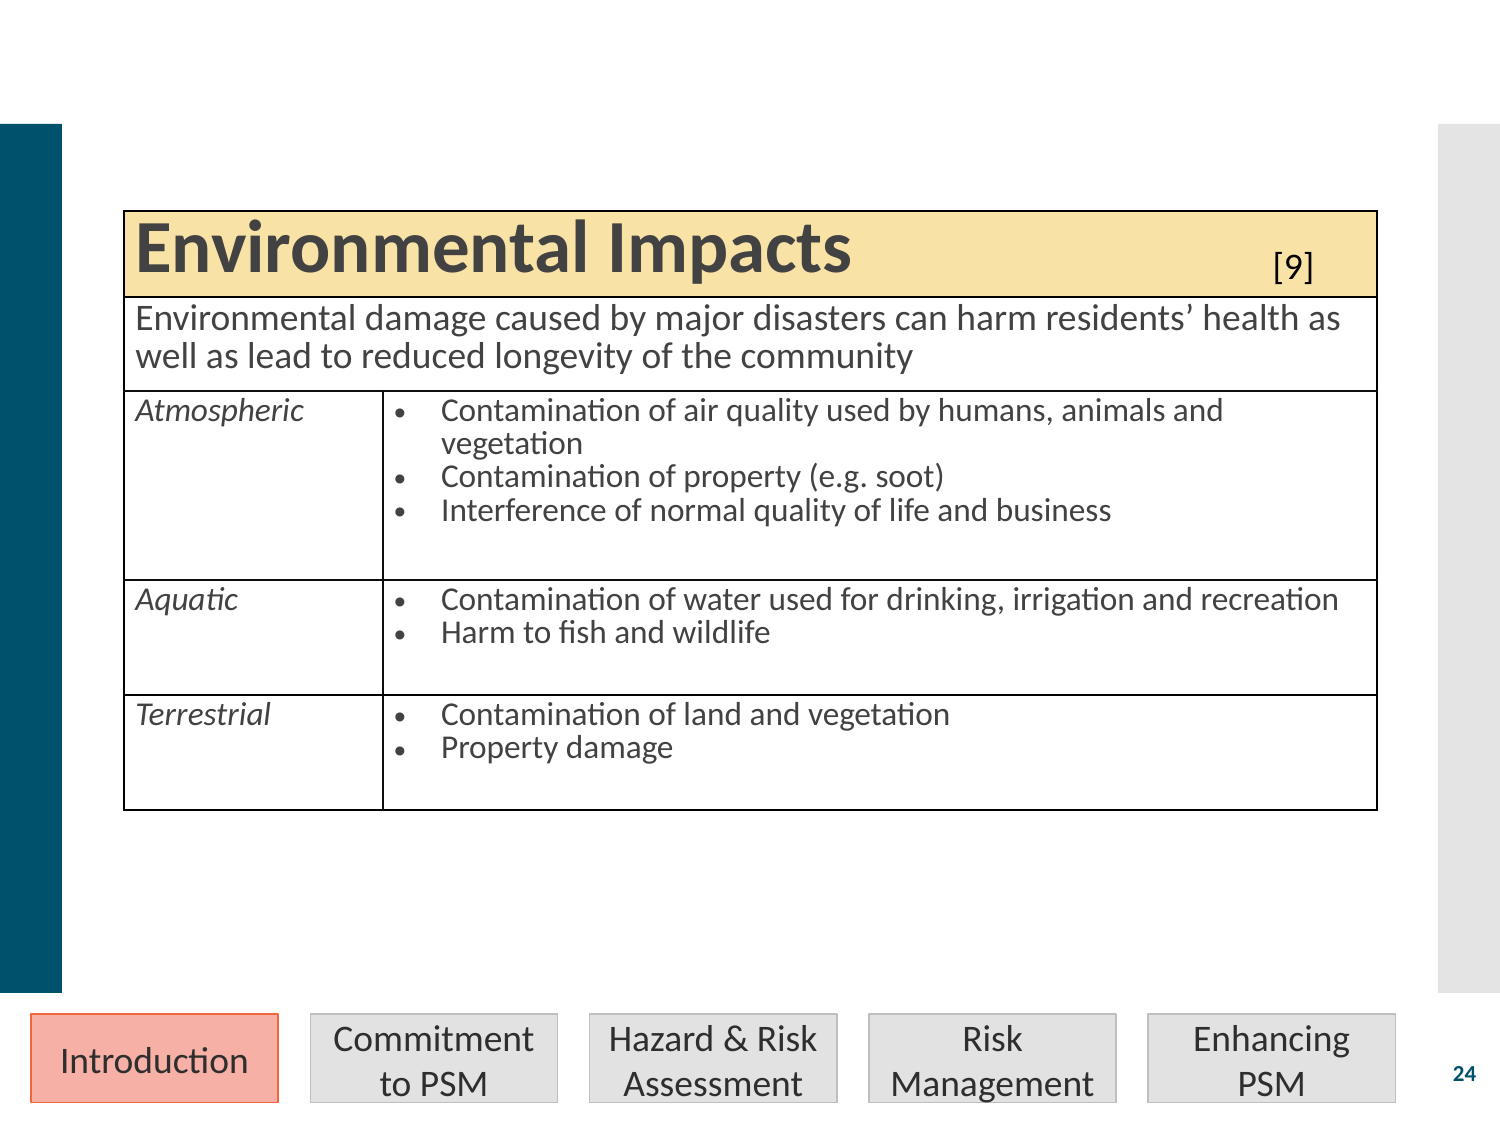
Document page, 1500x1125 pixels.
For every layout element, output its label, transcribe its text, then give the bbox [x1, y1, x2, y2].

text_box [9] [1257, 234, 1330, 295]
table_cell Contamination of air quality used by humans, animals and vegetation Contamination of property (e.g. soot) Interference of normal quality of life and business [384, 392, 1376, 579]
table_cell Aquatic [125, 581, 382, 694]
table_cell Contamination of land and vegetation Property damage [384, 696, 1376, 809]
table_cell Environmental damage caused by major disasters can harm residents’ health as well as lead to reduced longevity of the community [125, 298, 1376, 390]
table_cell Atmospheric [125, 392, 382, 579]
table_cell Terrestrial [125, 696, 382, 809]
table_cell Contamination of water used for drinking, irrigation and recreation Harm to fish and wildlife [384, 581, 1376, 694]
table_header Environmental Impacts [125, 212, 1376, 296]
slide_number 24 [1396, 1042, 1497, 1103]
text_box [30, 1013, 1396, 1103]
